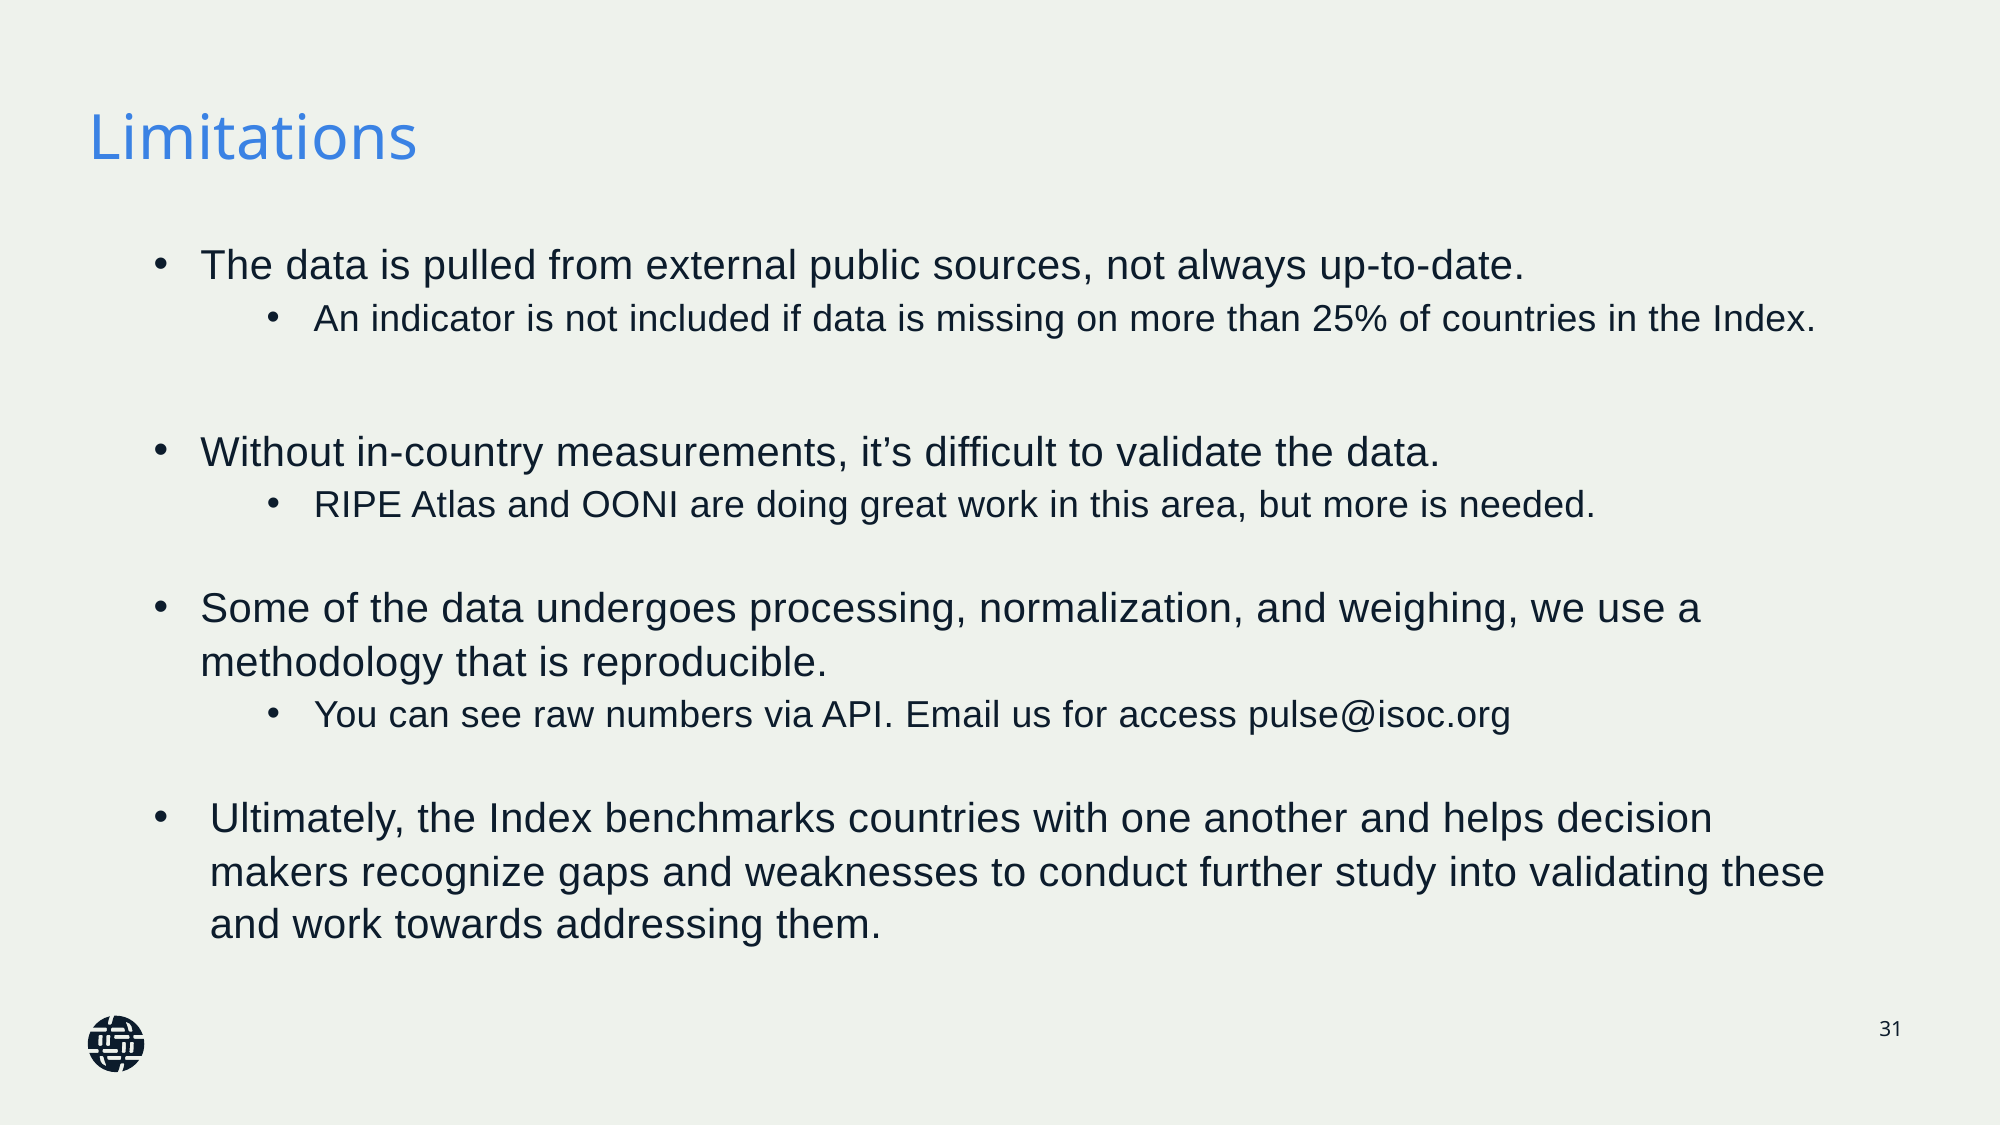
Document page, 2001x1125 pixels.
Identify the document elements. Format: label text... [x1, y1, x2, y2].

title Limitations [88, 92, 1912, 186]
list The data is pulled from external public sources, not always up-to-date. An indicator is not included if data is missing on more than 25% of countries in the Index. Without in-country measurements, it’s difficult to validate the data. RIPE Atlas and OONI are doing great work in this area, but more is needed. Some of the data undergoes processing, normalization, and weighing, we use a methodology that is reproducible. You can see raw numbers via API. Email us for access pulse@isoc.org Ultimately, the Index benchmarks countries with one another and helps decision makers recognize gaps and weaknesses to conduct further study into validating these and work towards addressing them. [138, 227, 1855, 959]
slide_number 31 [1452, 1015, 1903, 1076]
